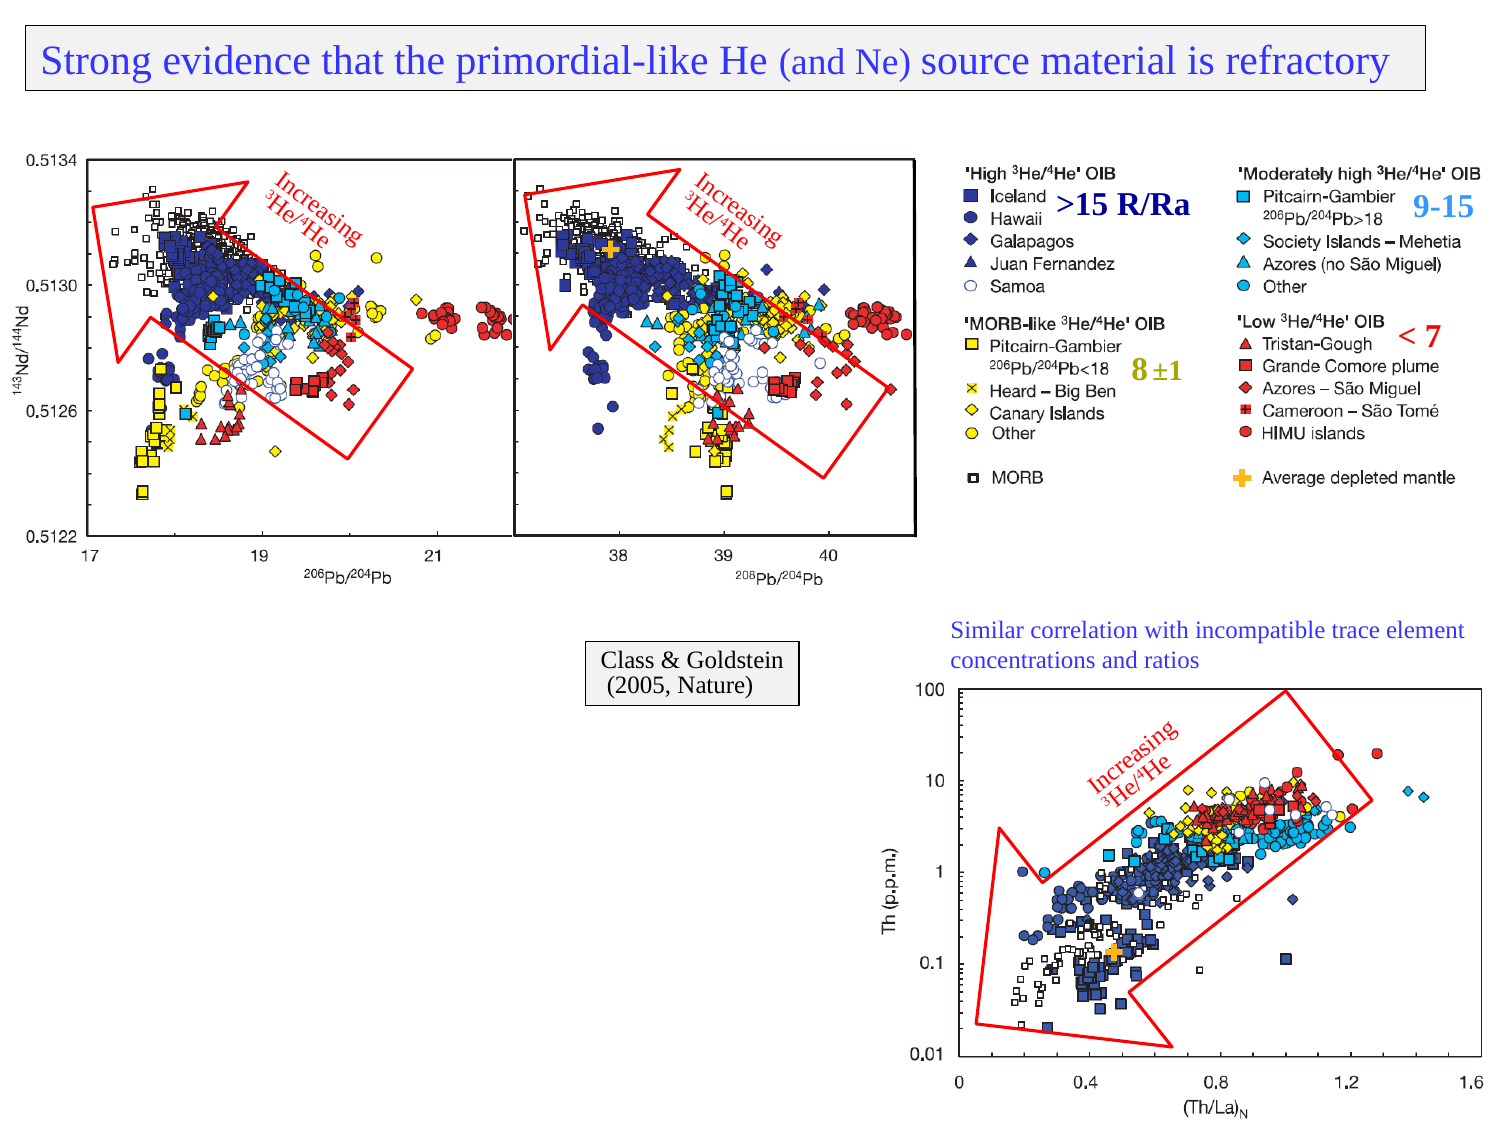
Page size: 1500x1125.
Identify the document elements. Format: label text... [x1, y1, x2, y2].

text_box Strong evidence that the primordial-like He (and Ne) source material is refractory [25, 25, 1426, 91]
text_box Similar correlation with incompatible trace element concentrations and ratios [935, 606, 1481, 680]
picture [877, 682, 1486, 1119]
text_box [960, 164, 1491, 489]
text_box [8, 150, 916, 586]
text_box Class & Goldstein (2005, Nature) [585, 641, 800, 706]
